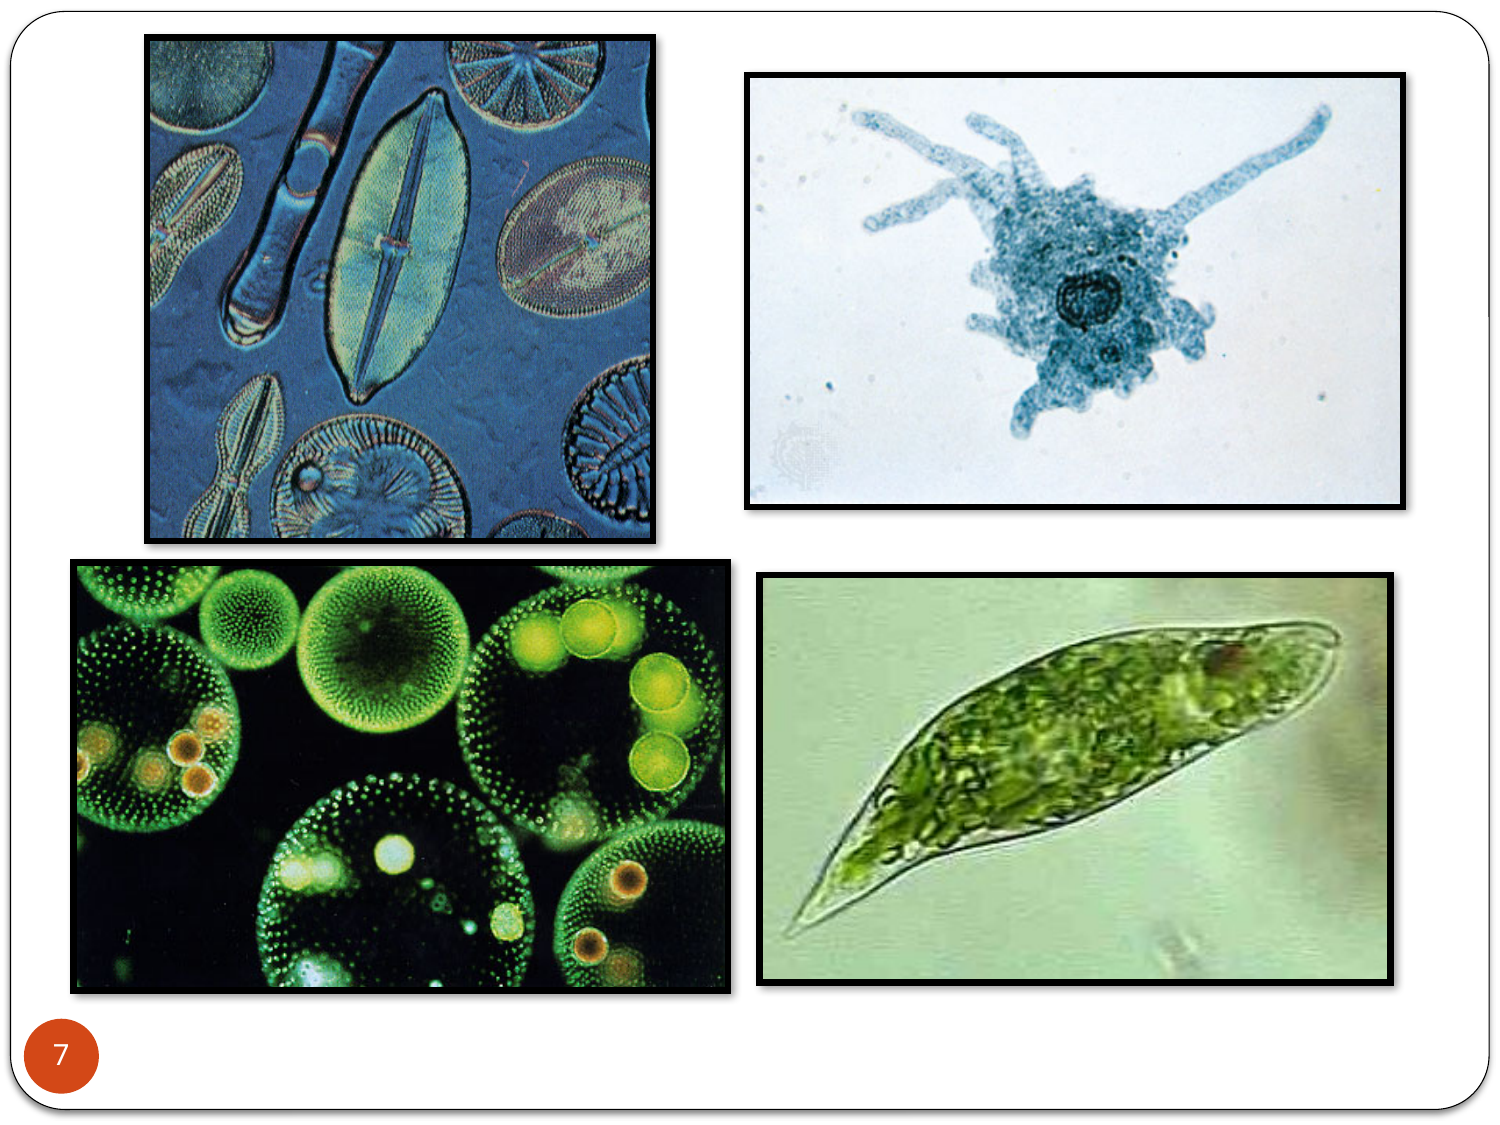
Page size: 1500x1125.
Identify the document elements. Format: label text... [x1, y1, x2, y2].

picture [76, 565, 726, 988]
slide_number 7 [23, 1018, 99, 1094]
picture [762, 577, 1388, 980]
picture [149, 40, 651, 539]
picture [749, 77, 1401, 505]
